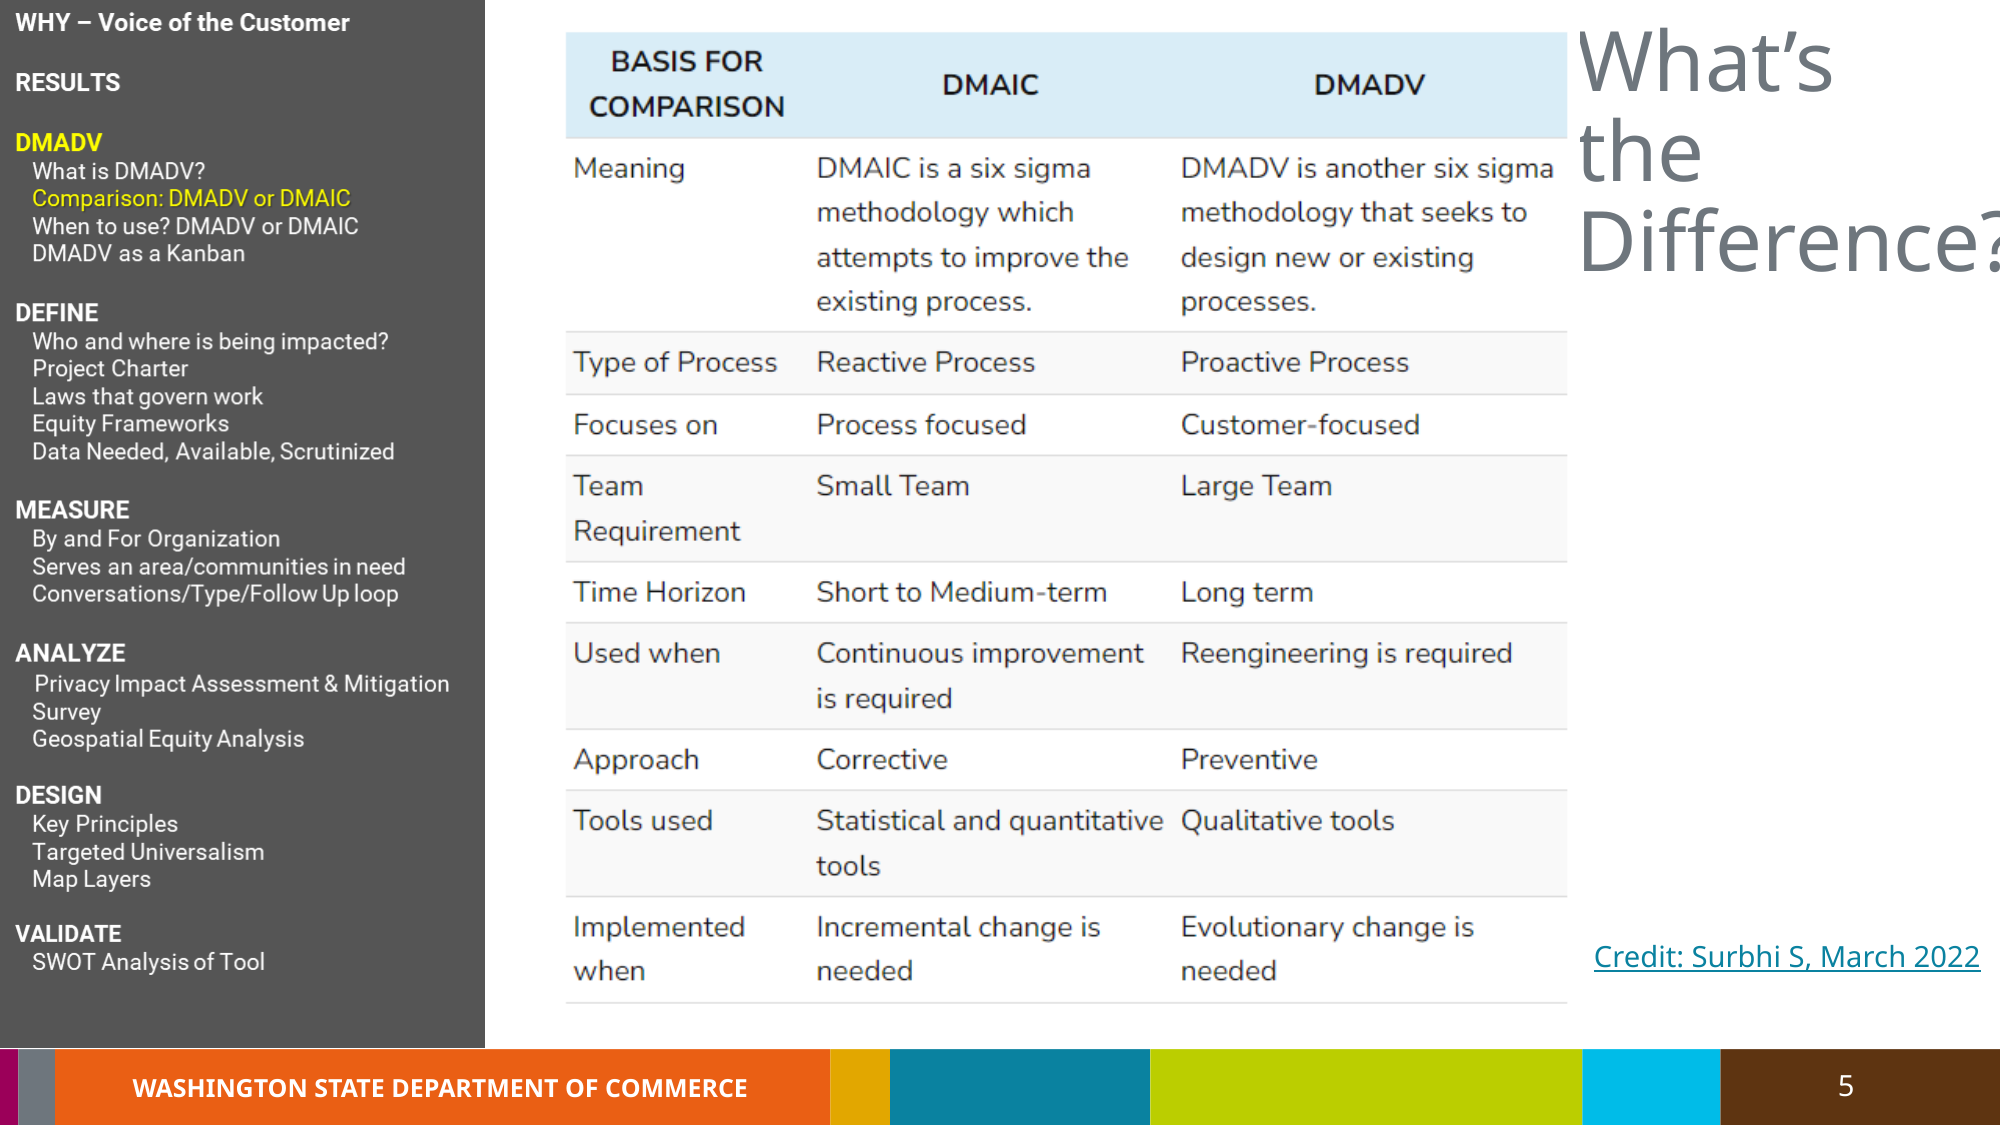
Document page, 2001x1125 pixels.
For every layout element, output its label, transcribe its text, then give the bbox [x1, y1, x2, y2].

text_box Credit: Surbhi S, March 2022 [1580, 931, 2000, 986]
text_box [483, 0, 2000, 1049]
title What’s the Difference? [1580, 96, 2000, 297]
picture [560, 20, 1580, 1029]
picture [0, 0, 485, 1048]
